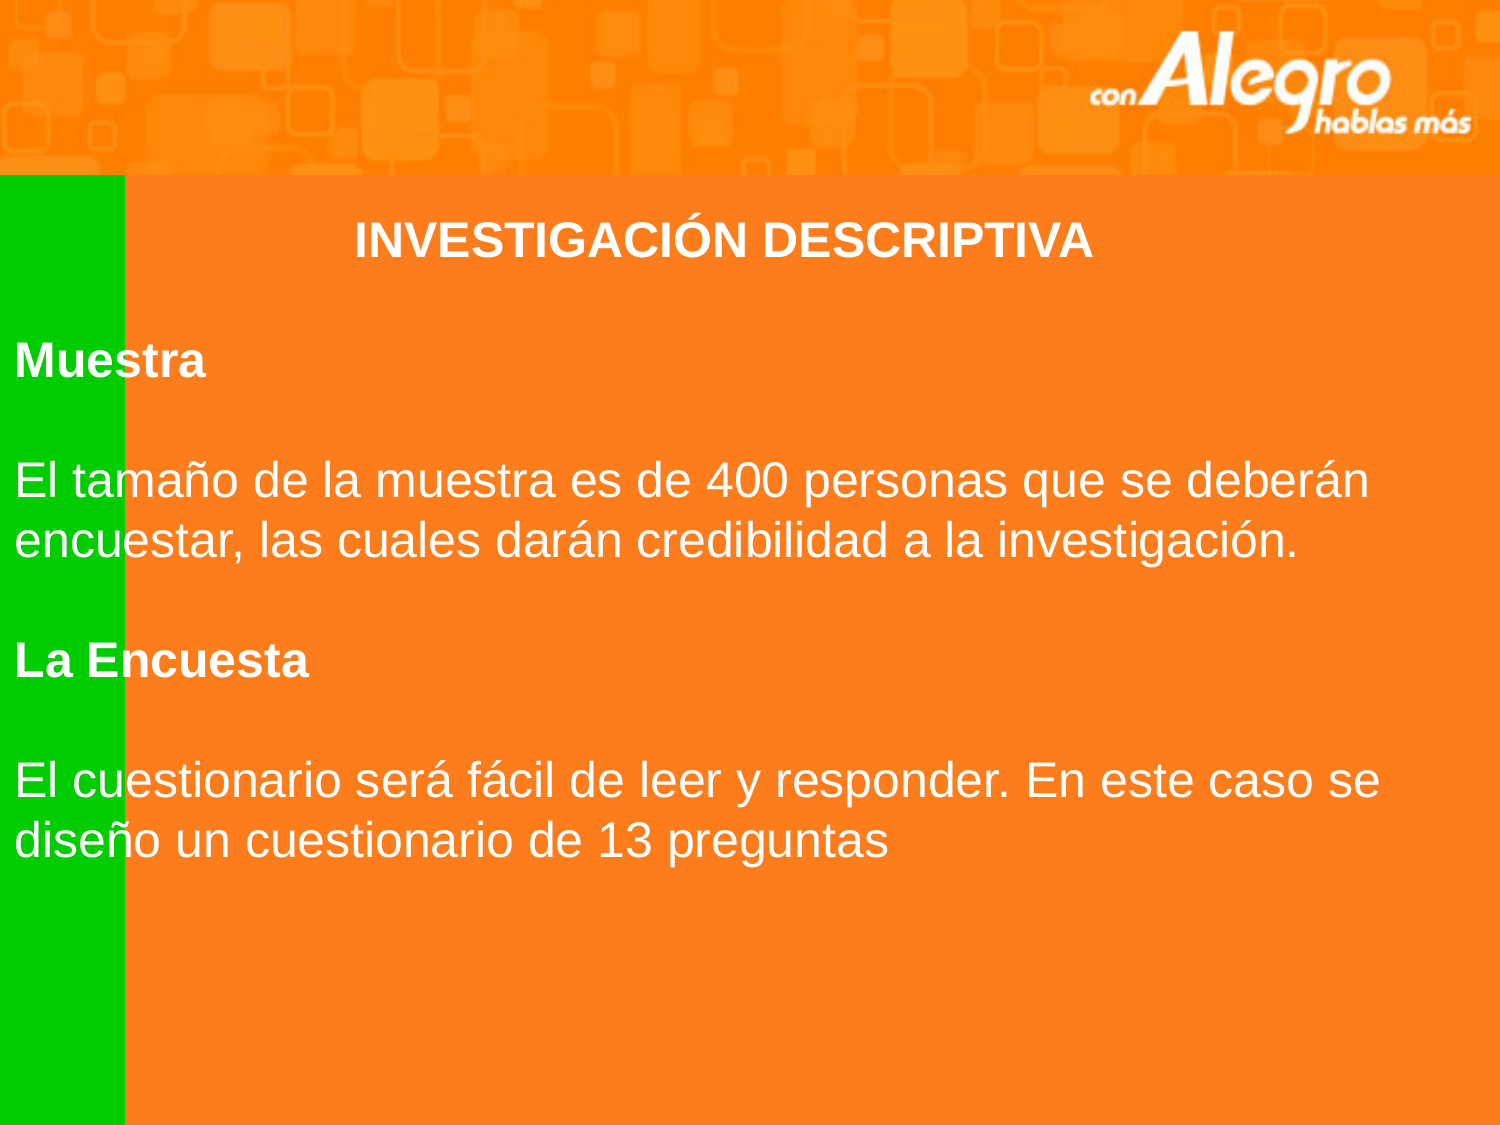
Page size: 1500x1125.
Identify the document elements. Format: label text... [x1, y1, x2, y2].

text_box INVESTIGACIÓN DESCRIPTIVA Muestra El tamaño de la muestra es de 400 personas que se deberán encuestar, las cuales darán credibilidad a la investigación. La Encuesta El cuestionario será fácil de leer y responder. En este caso se diseño un cuestionario de 13 preguntas [0, 199, 1463, 1115]
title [0, 0, 1500, 176]
